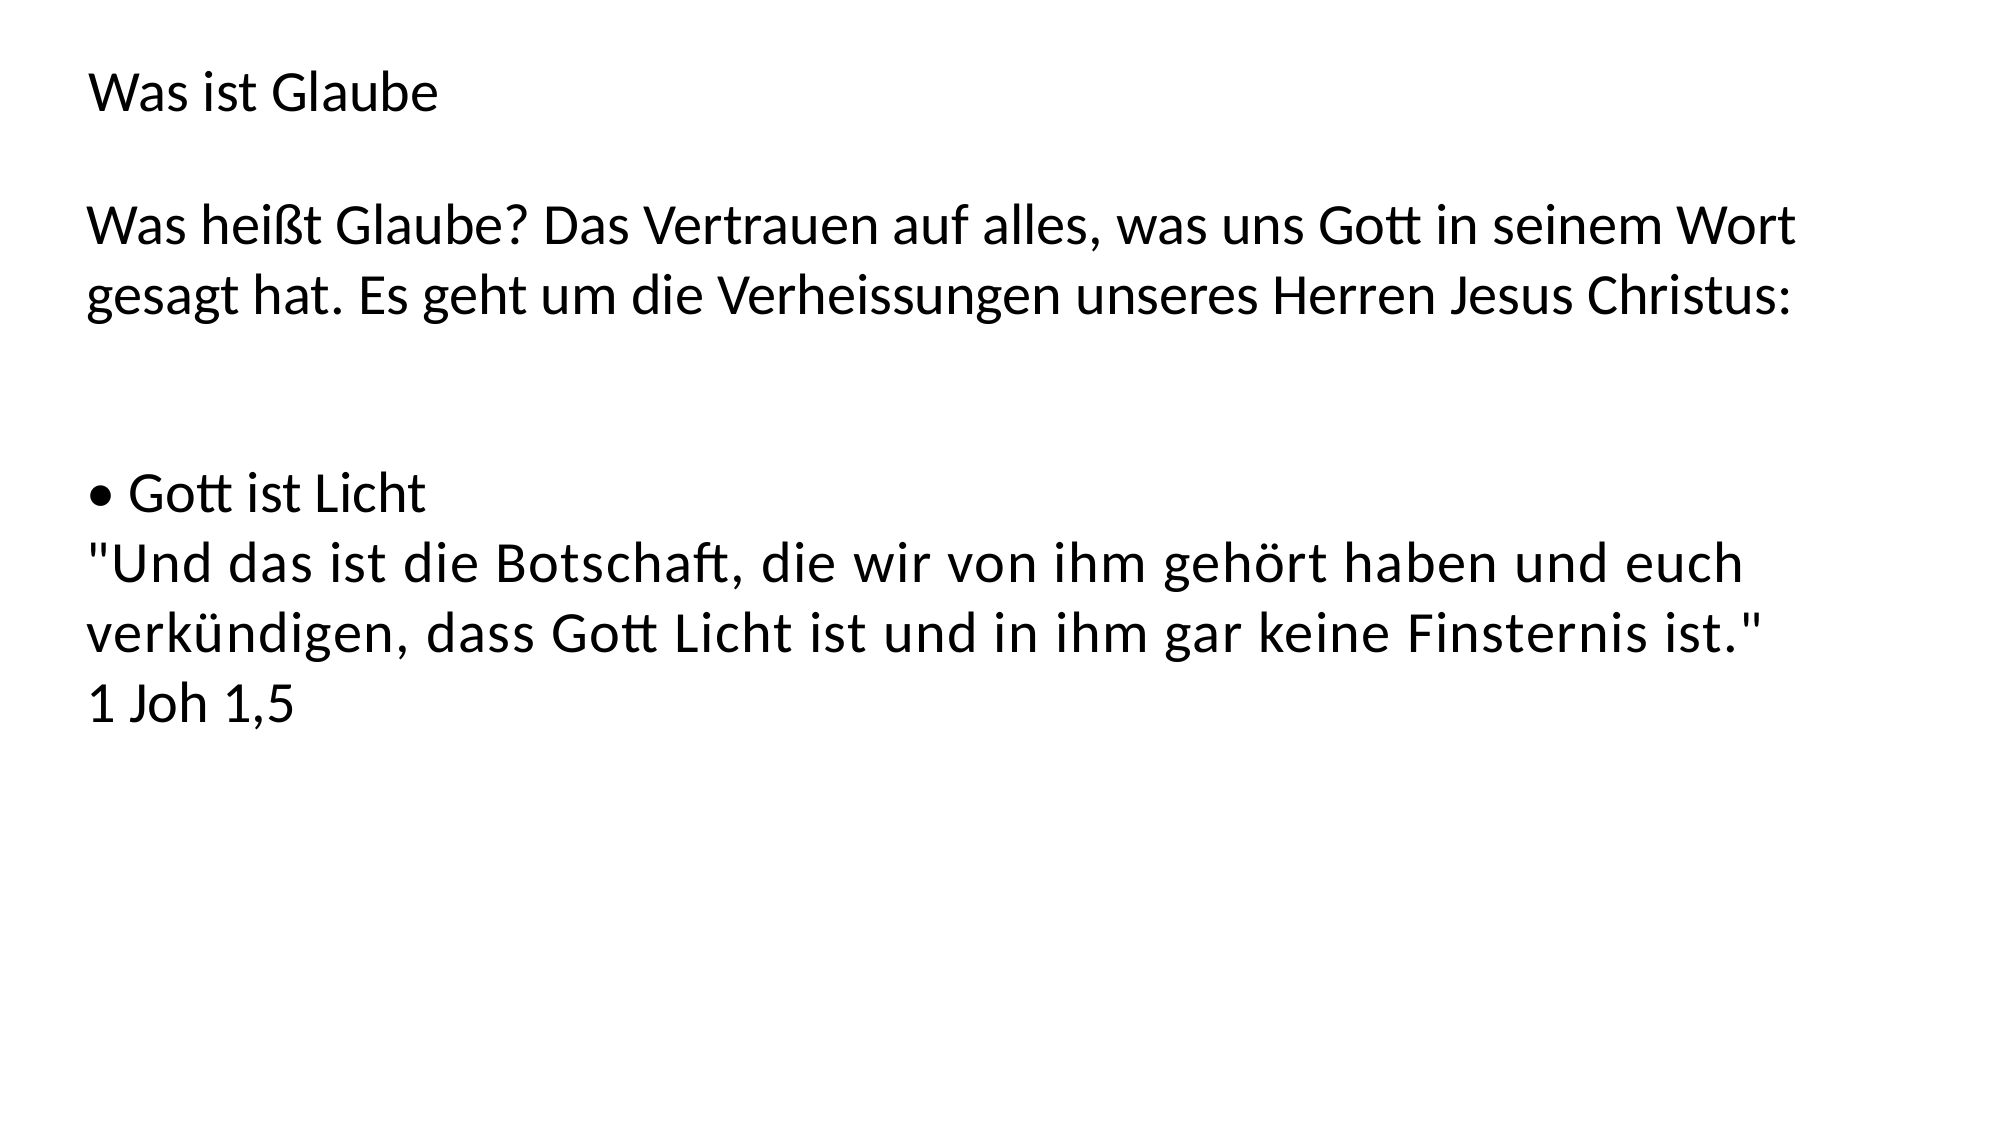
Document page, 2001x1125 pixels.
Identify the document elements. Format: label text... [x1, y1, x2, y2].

text_box Was heißt Glaube? Das Vertrauen auf alles, was uns Gott in seinem Wort gesagt hat. Es geht um die Verheissungen unseres Herren Jesus Christus: [72, 178, 1942, 334]
text_box • Gott ist Licht "Und das ist die Botschaft, die wir von ihm gehört haben und euch verkündigen, dass Gott Licht ist und in ihm gar keine Finsternis ist." 1 Joh 1,5 [71, 446, 1822, 741]
text_box Was ist Glaube [74, 45, 454, 131]
